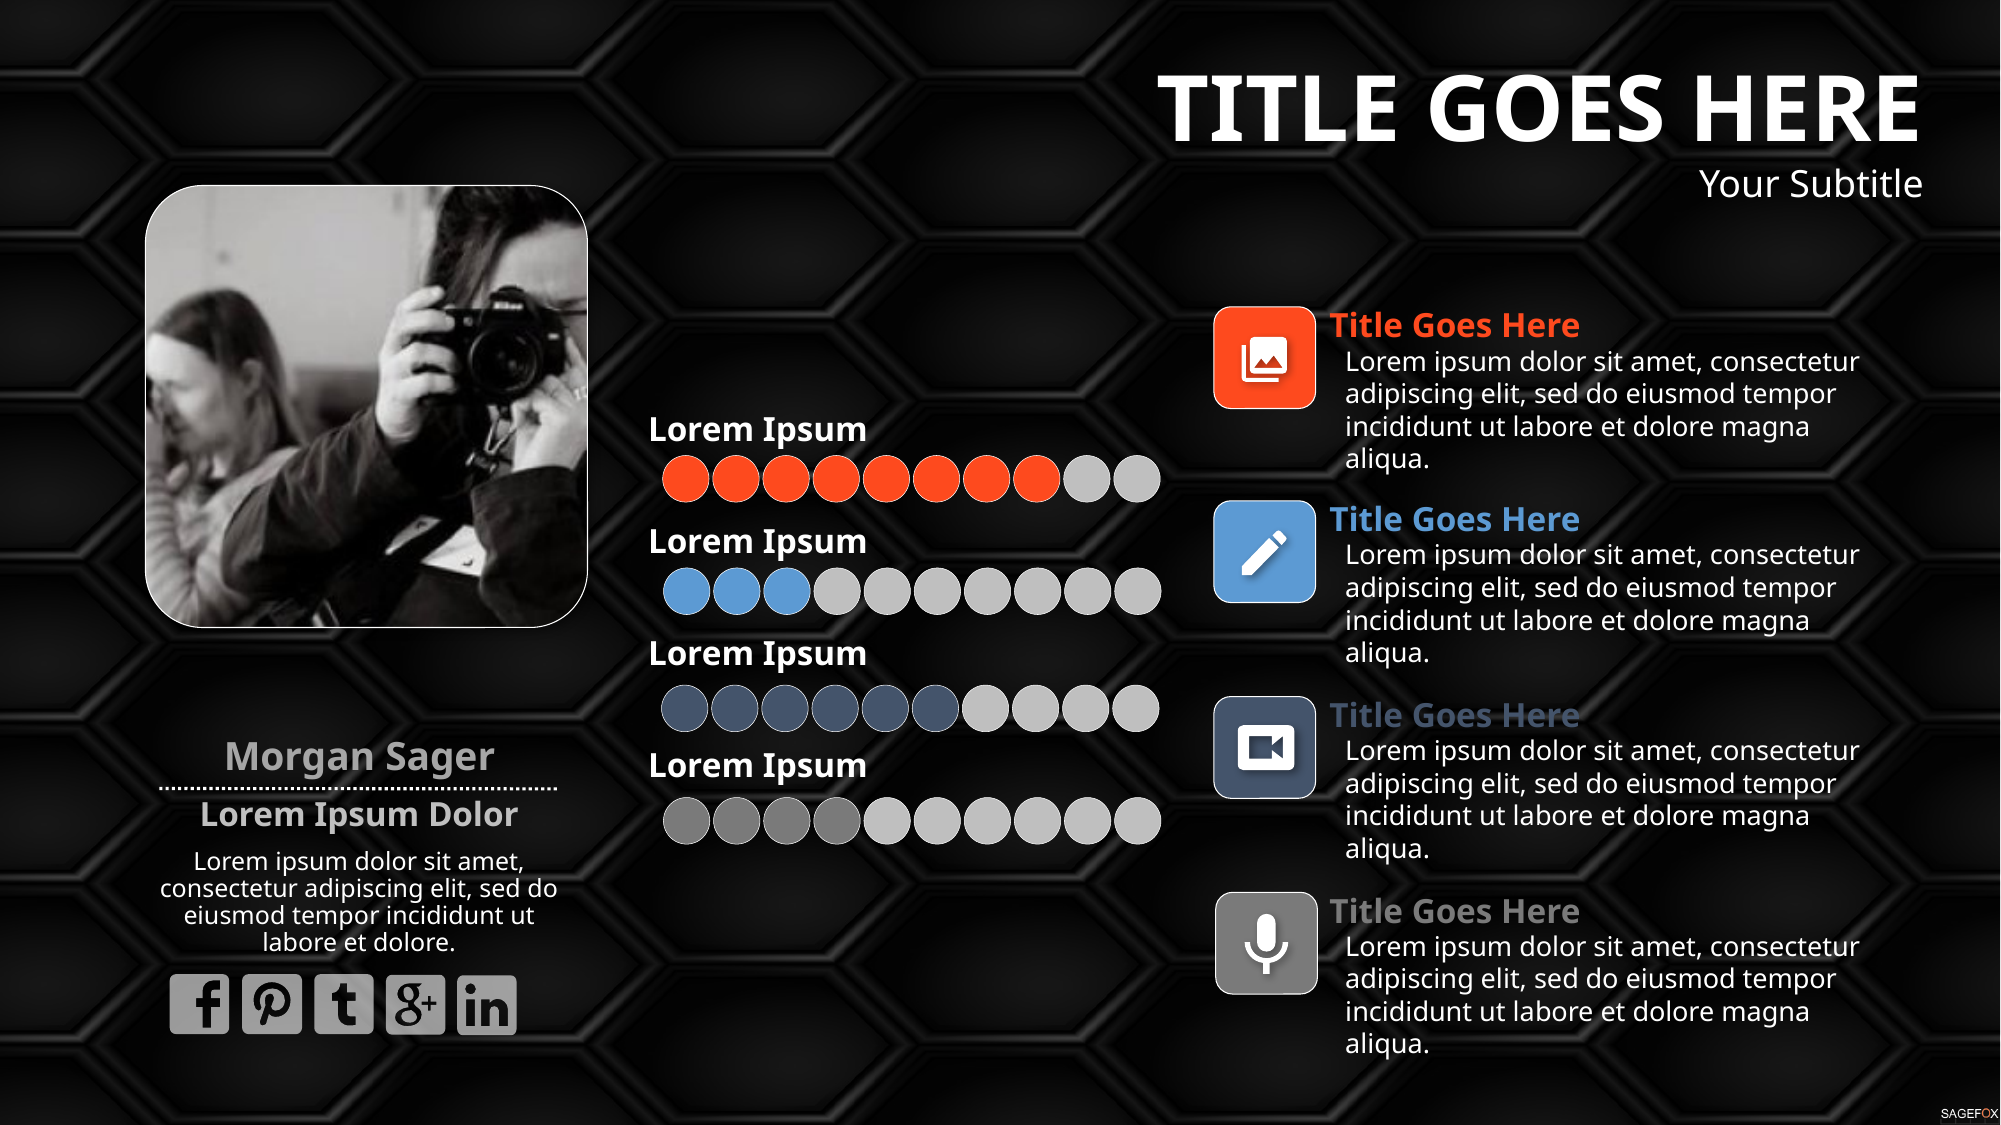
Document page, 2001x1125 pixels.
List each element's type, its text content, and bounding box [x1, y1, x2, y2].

text_box Lorem Ipsum [633, 401, 883, 456]
text_box TITLE GOES HERE Your Subtitle [1035, 42, 1939, 212]
list Lorem Ipsum Dolor [184, 794, 535, 837]
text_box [663, 797, 1161, 845]
text_box Lorem Ipsum [633, 512, 883, 568]
list Lorem ipsum dolor sit amet, consectetur adipiscing elit, sed do eiusmod tempor incididunt ut labore et dolore. [159, 848, 560, 962]
picture [0, 0, 2001, 1125]
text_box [663, 567, 1162, 615]
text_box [661, 685, 1160, 732]
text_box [1345, 889, 1875, 1028]
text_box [1215, 892, 1318, 995]
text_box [1345, 498, 1875, 637]
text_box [1213, 696, 1316, 799]
text_box Lorem Ipsum [633, 624, 883, 680]
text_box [1345, 304, 1875, 443]
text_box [1345, 693, 1875, 833]
list Morgan Sager [184, 736, 535, 779]
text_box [1213, 306, 1316, 409]
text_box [169, 974, 517, 1036]
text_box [1213, 500, 1316, 603]
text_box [662, 455, 1161, 503]
text_box Lorem Ipsum [633, 736, 883, 792]
